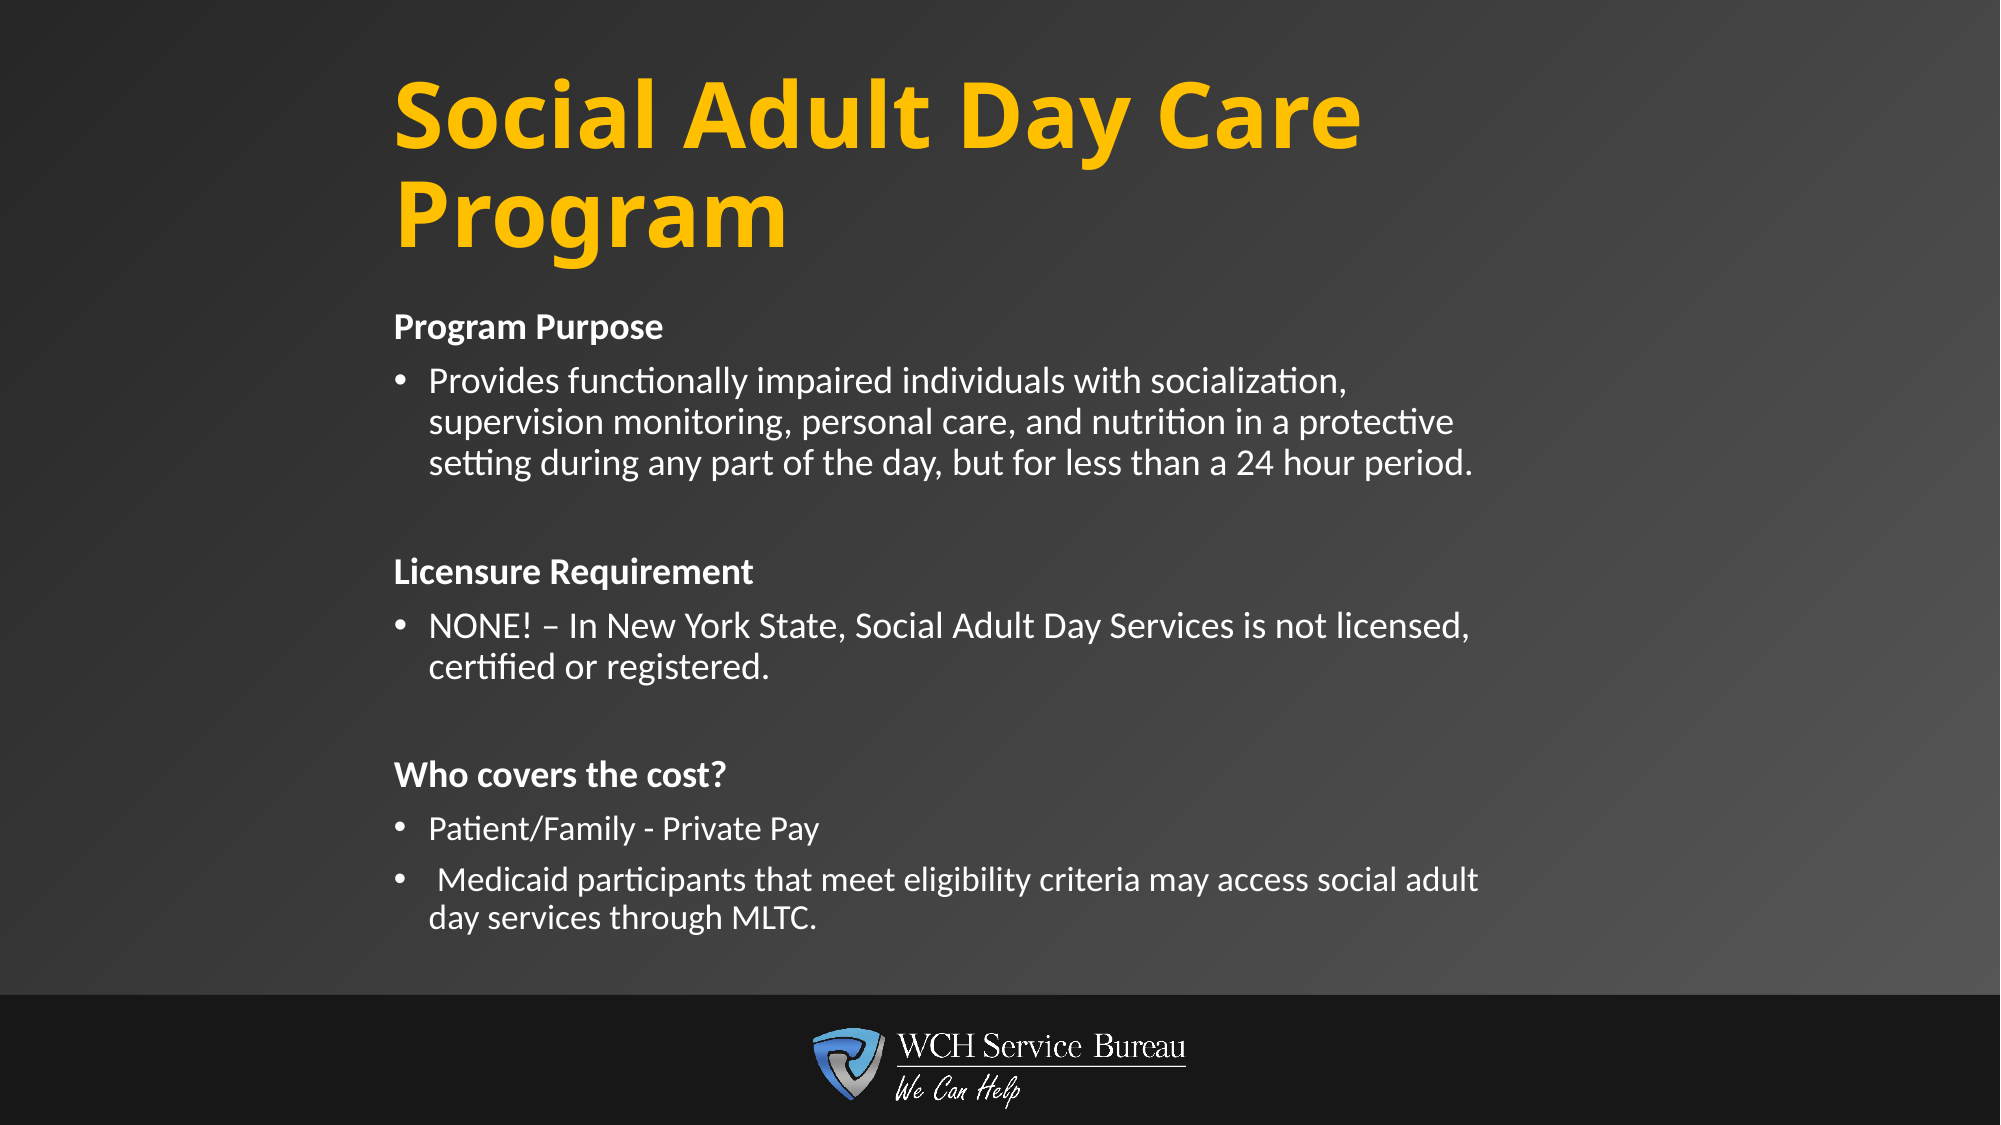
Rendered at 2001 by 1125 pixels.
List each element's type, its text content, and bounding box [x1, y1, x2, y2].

picture [807, 1005, 1193, 1114]
list Program Purpose Provides functionally impaired individuals with socialization, supervision monitoring, personal care, and nutrition in a protective setting during any part of the day, but for less than a 24 hour period. Licensure Requirement NONE! – In New York State, Social Adult Day Services is not licensed, certified or registered. Who covers the cost? Patient/Family - Private Pay Medicaid participants that meet eligibility criteria may access social adult day services through MLTC. [379, 299, 1497, 984]
title Social Adult Day Care Program [379, 59, 1511, 278]
text_box [0, 994, 2000, 1125]
